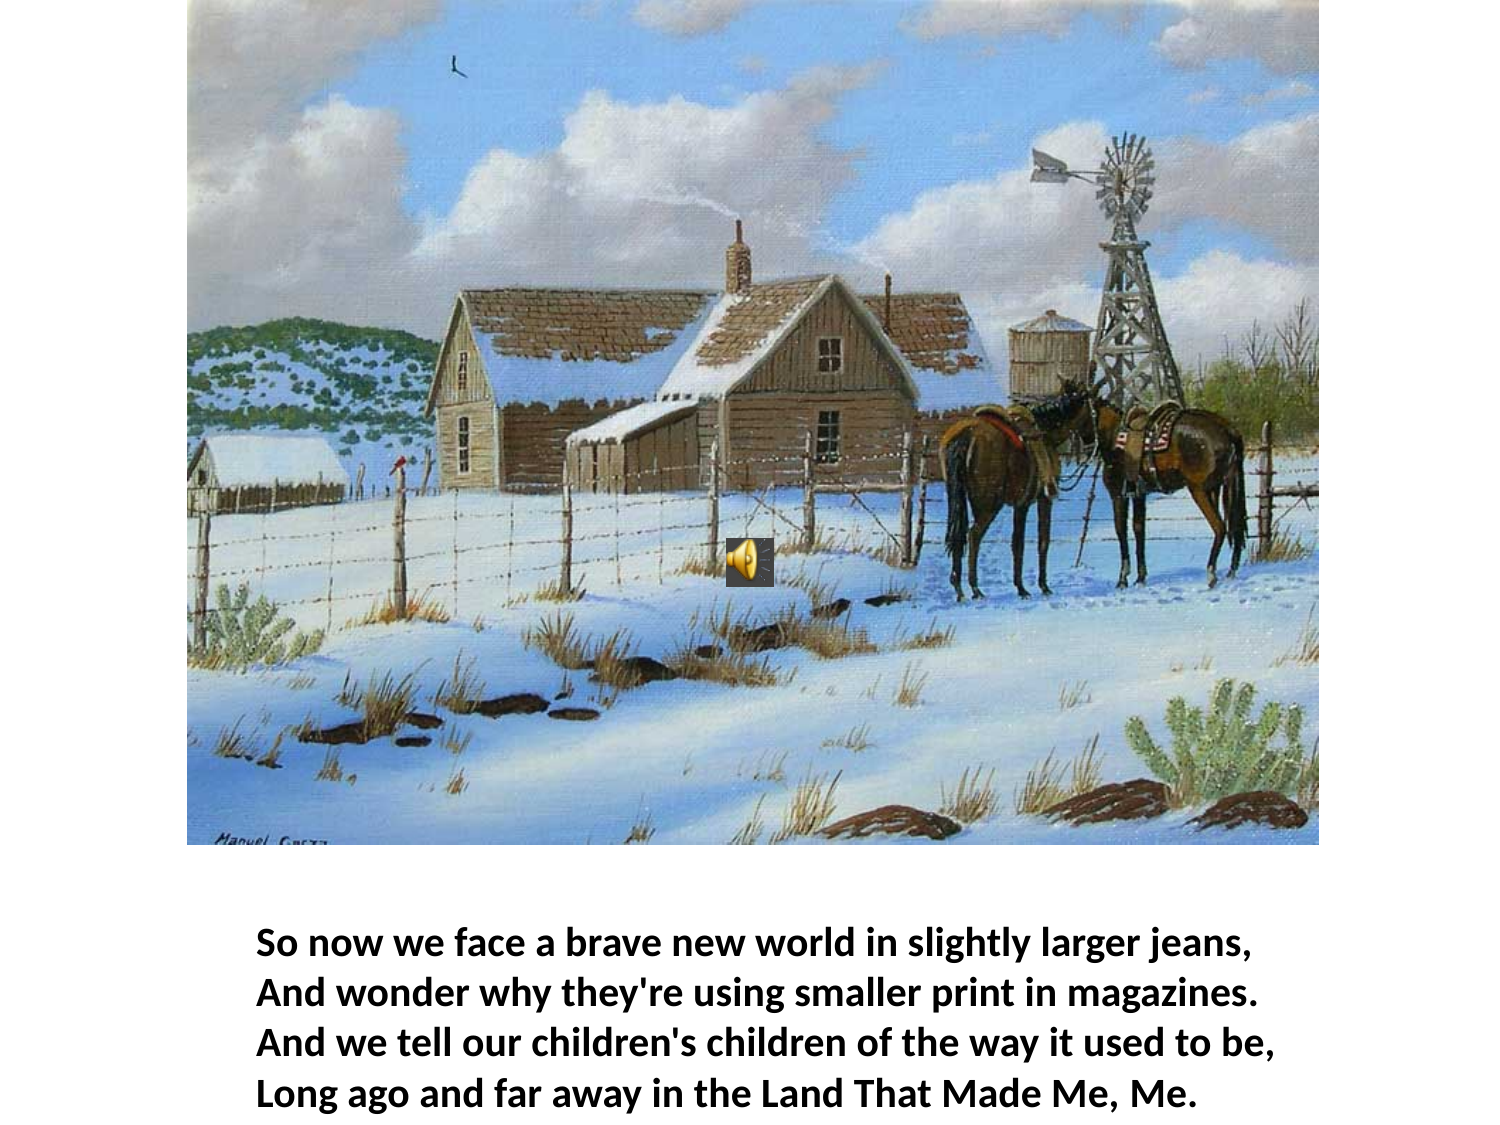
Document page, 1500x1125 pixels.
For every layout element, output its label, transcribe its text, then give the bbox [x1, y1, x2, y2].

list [187, 0, 1320, 845]
text_box So now we face a brave new world in slightly larger jeans, And wonder why they're using smaller print in magazines. And we tell our children's children of the way it used to be, Long ago and far away in the Land That Made Me, Me. [241, 907, 1301, 1123]
picture [724, 537, 776, 588]
